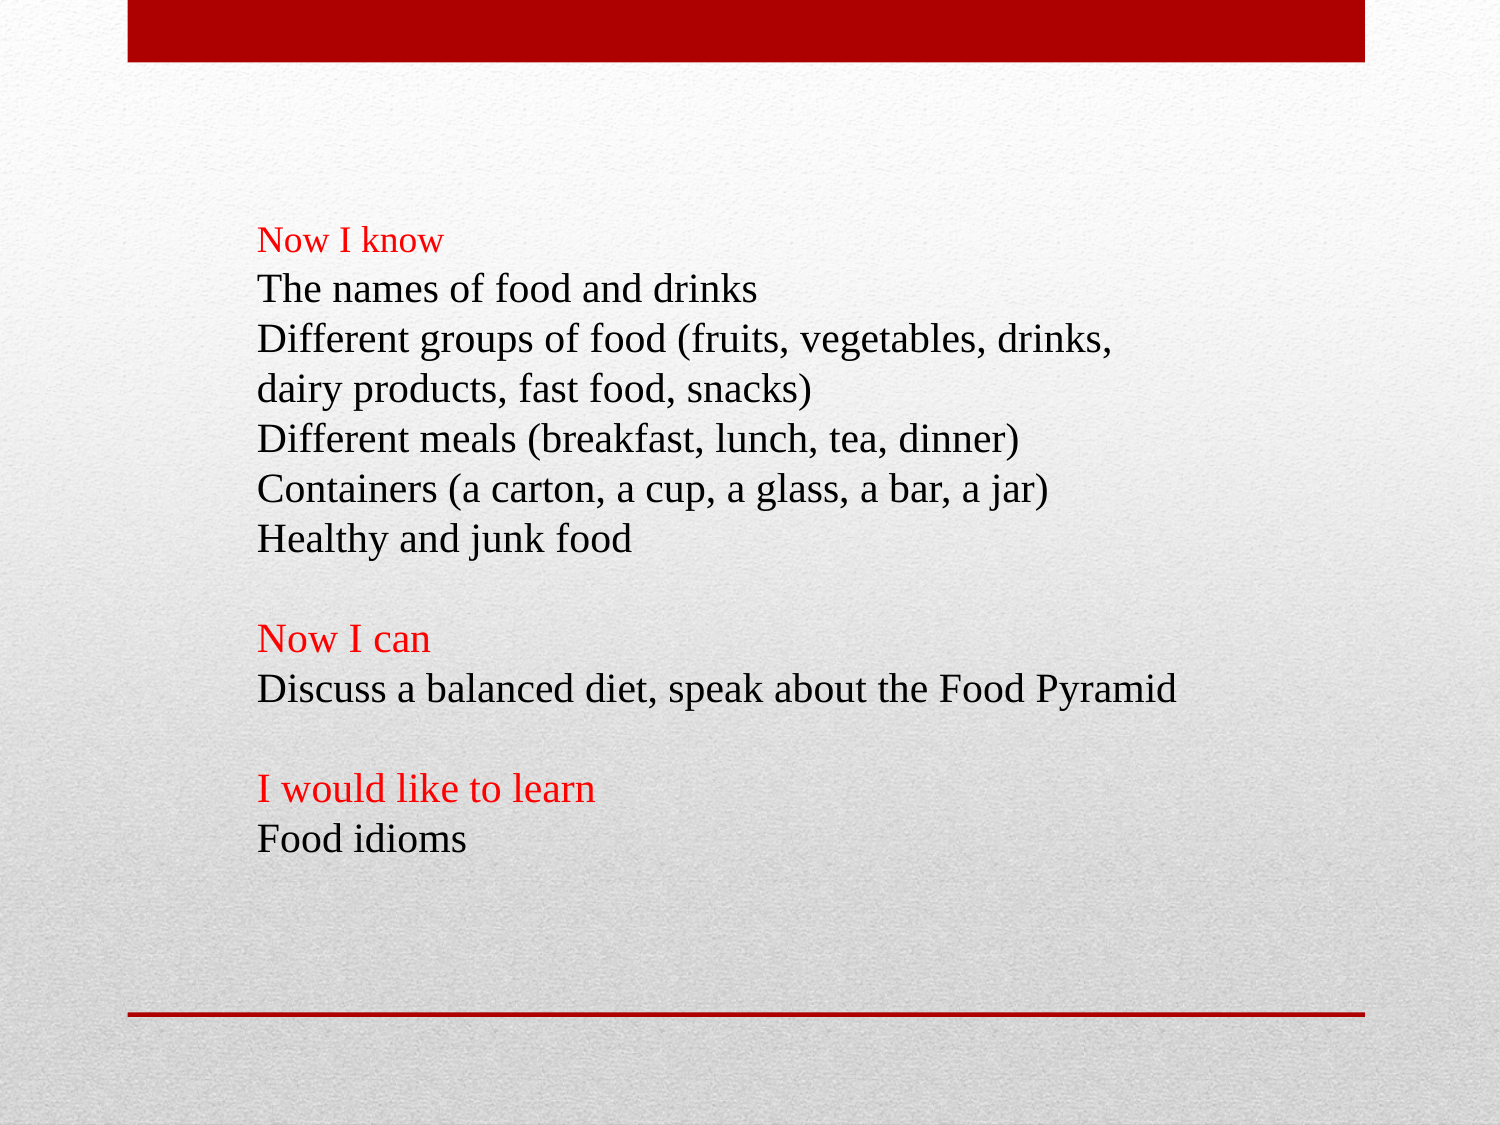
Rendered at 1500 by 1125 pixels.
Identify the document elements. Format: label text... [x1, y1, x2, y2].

text_box Now I know The names of food and drinks Different groups of food (fruits, vegetables, drinks, dairy products, fast food, snacks) Different meals (breakfast, lunch, tea, dinner) Containers (a carton, a cup, a glass, a bar, a jar) Healthy and junk food Now I can Discuss a balanced diet, speak about the Food Pyramid I would like to learn Food idioms [242, 208, 1223, 913]
